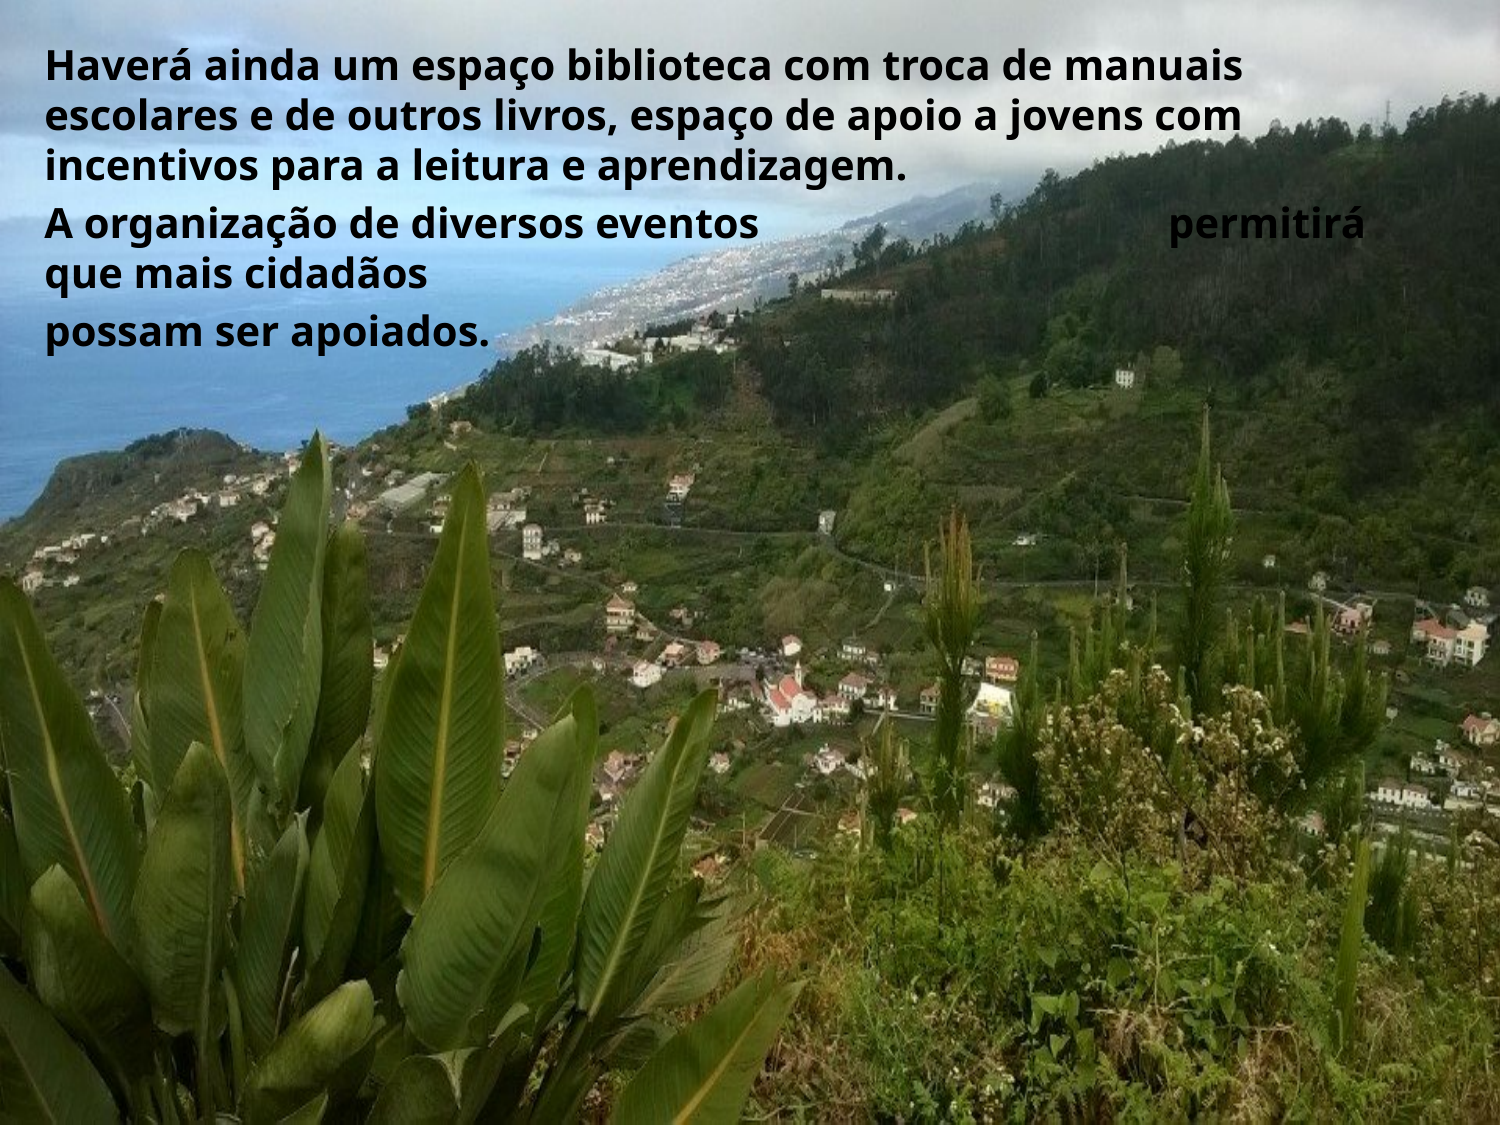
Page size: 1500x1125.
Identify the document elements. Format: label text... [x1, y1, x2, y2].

picture [0, 0, 1500, 1125]
list Haverá ainda um espaço biblioteca com troca de manuais escolares e de outros livros, espaço de apoio a jovens com incentivos para a leitura e aprendizagem. A organização de diversos eventos permitirá que mais cidadãos possam ser apoiados. [29, 30, 1392, 774]
